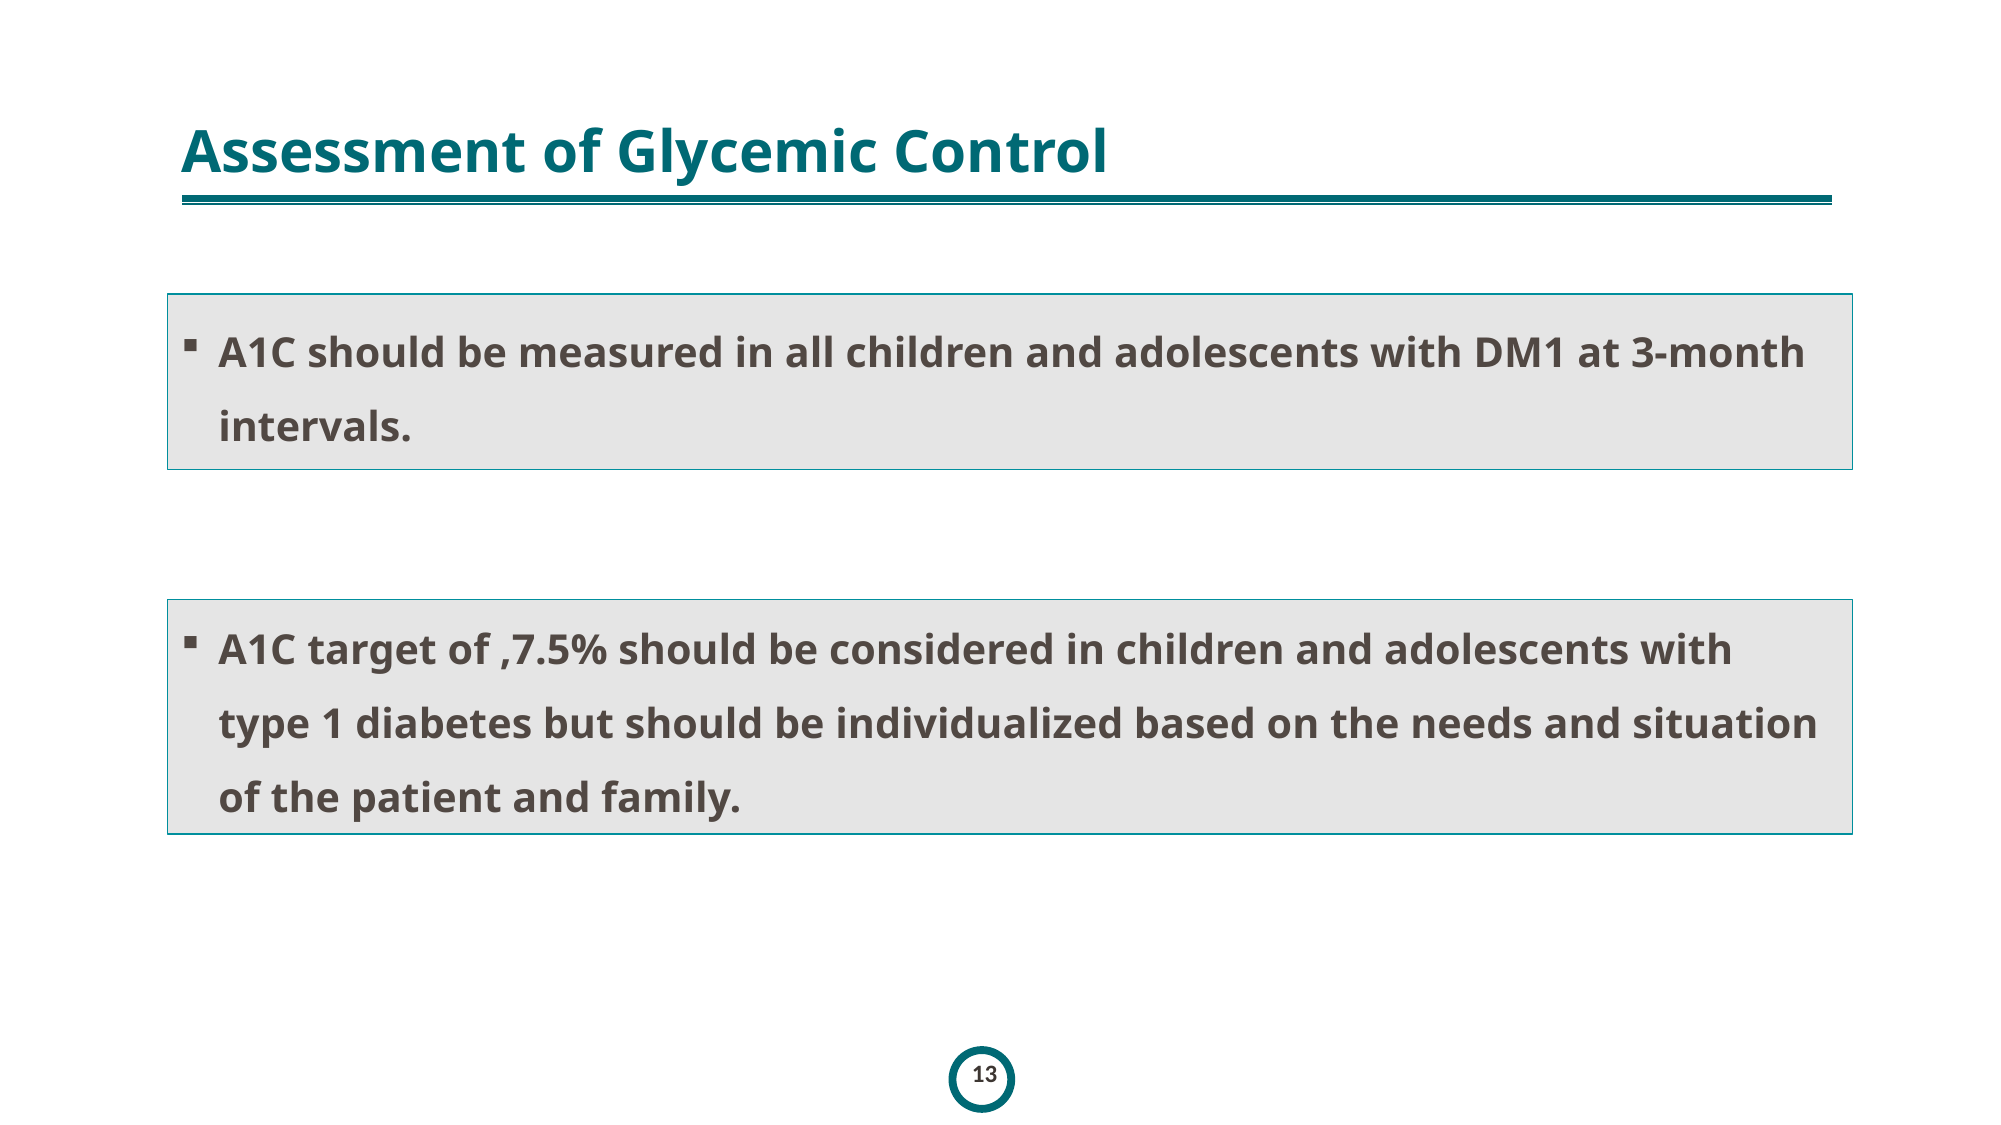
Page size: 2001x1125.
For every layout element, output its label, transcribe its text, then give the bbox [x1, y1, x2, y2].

text_box [1835, 293, 1853, 470]
text_box [167, 599, 181, 834]
list A1C should be measured in all children and adolescents with DM1 at 3-month intervals. A1C target of ,7.5% should be considered in children and adolescents with type 1 diabetes but should be individualized based on the needs and situation of the patient and family. [181, 293, 1835, 834]
text_box [1835, 599, 1853, 834]
text_box [167, 293, 181, 470]
title Assessment of Glycemic Control [181, 12, 1819, 193]
slide_number 13 [948, 1042, 1021, 1103]
